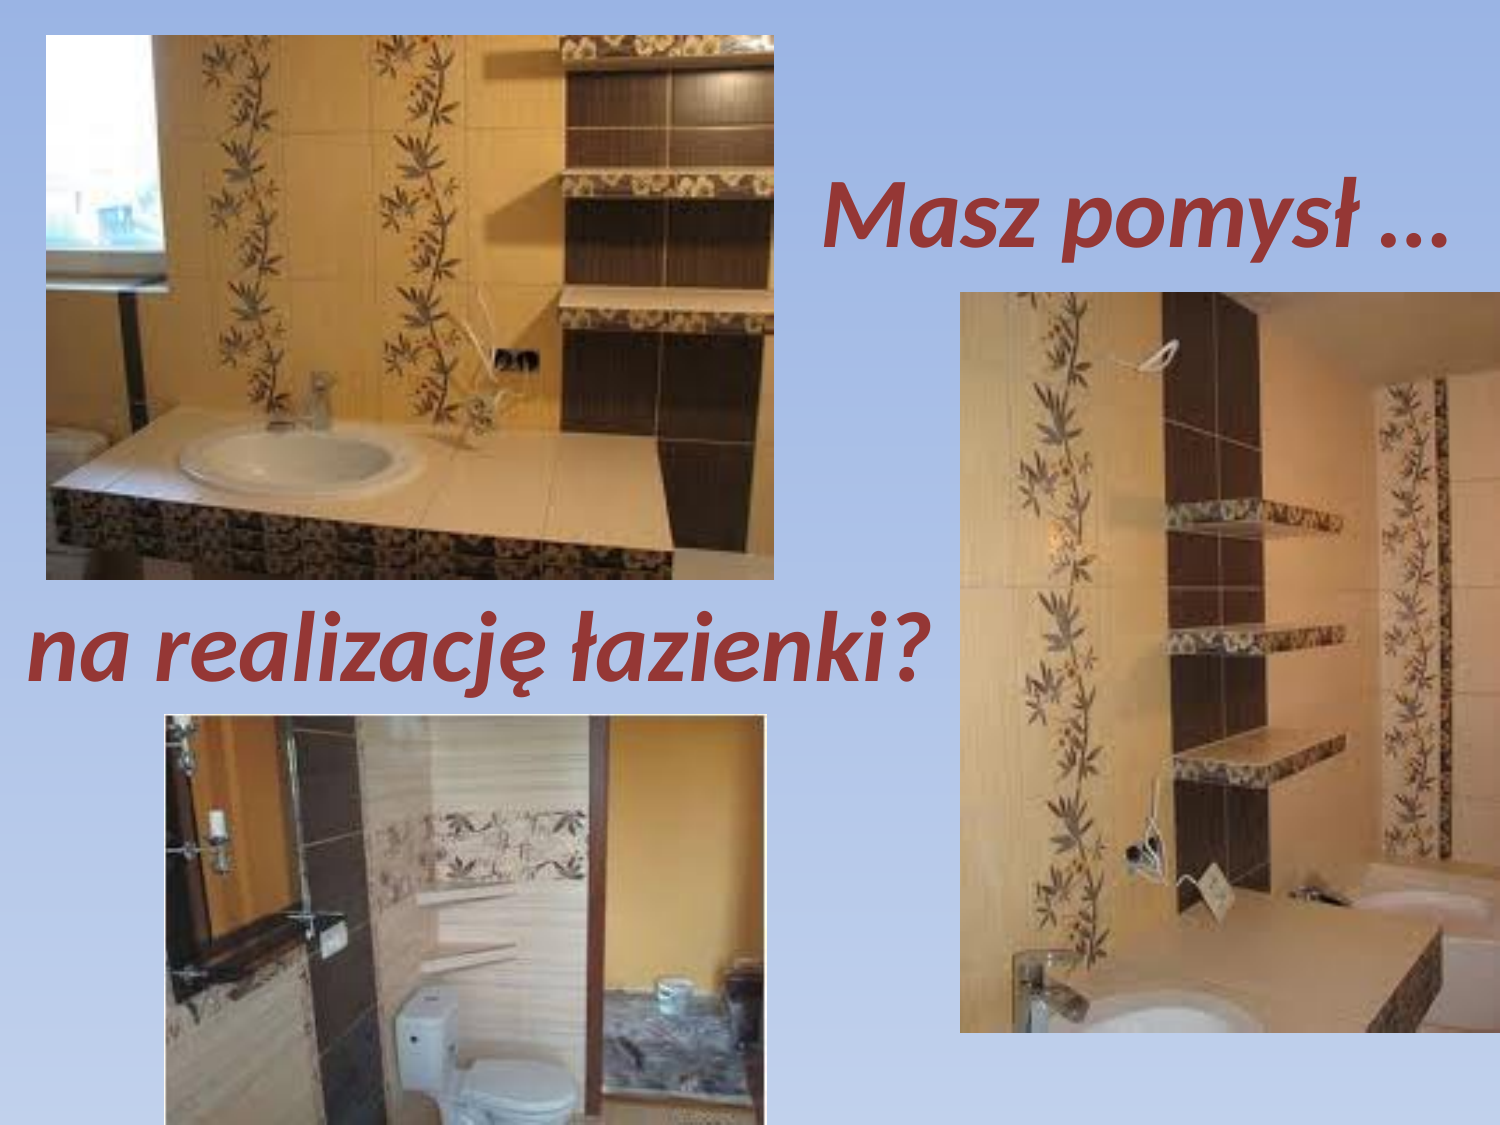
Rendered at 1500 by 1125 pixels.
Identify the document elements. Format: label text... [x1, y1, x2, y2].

picture [46, 34, 774, 580]
text_box Masz pomysł … [777, 140, 1500, 276]
picture [960, 292, 1500, 1033]
picture [163, 714, 767, 1125]
text_box na realizację łazienki? [0, 574, 955, 709]
